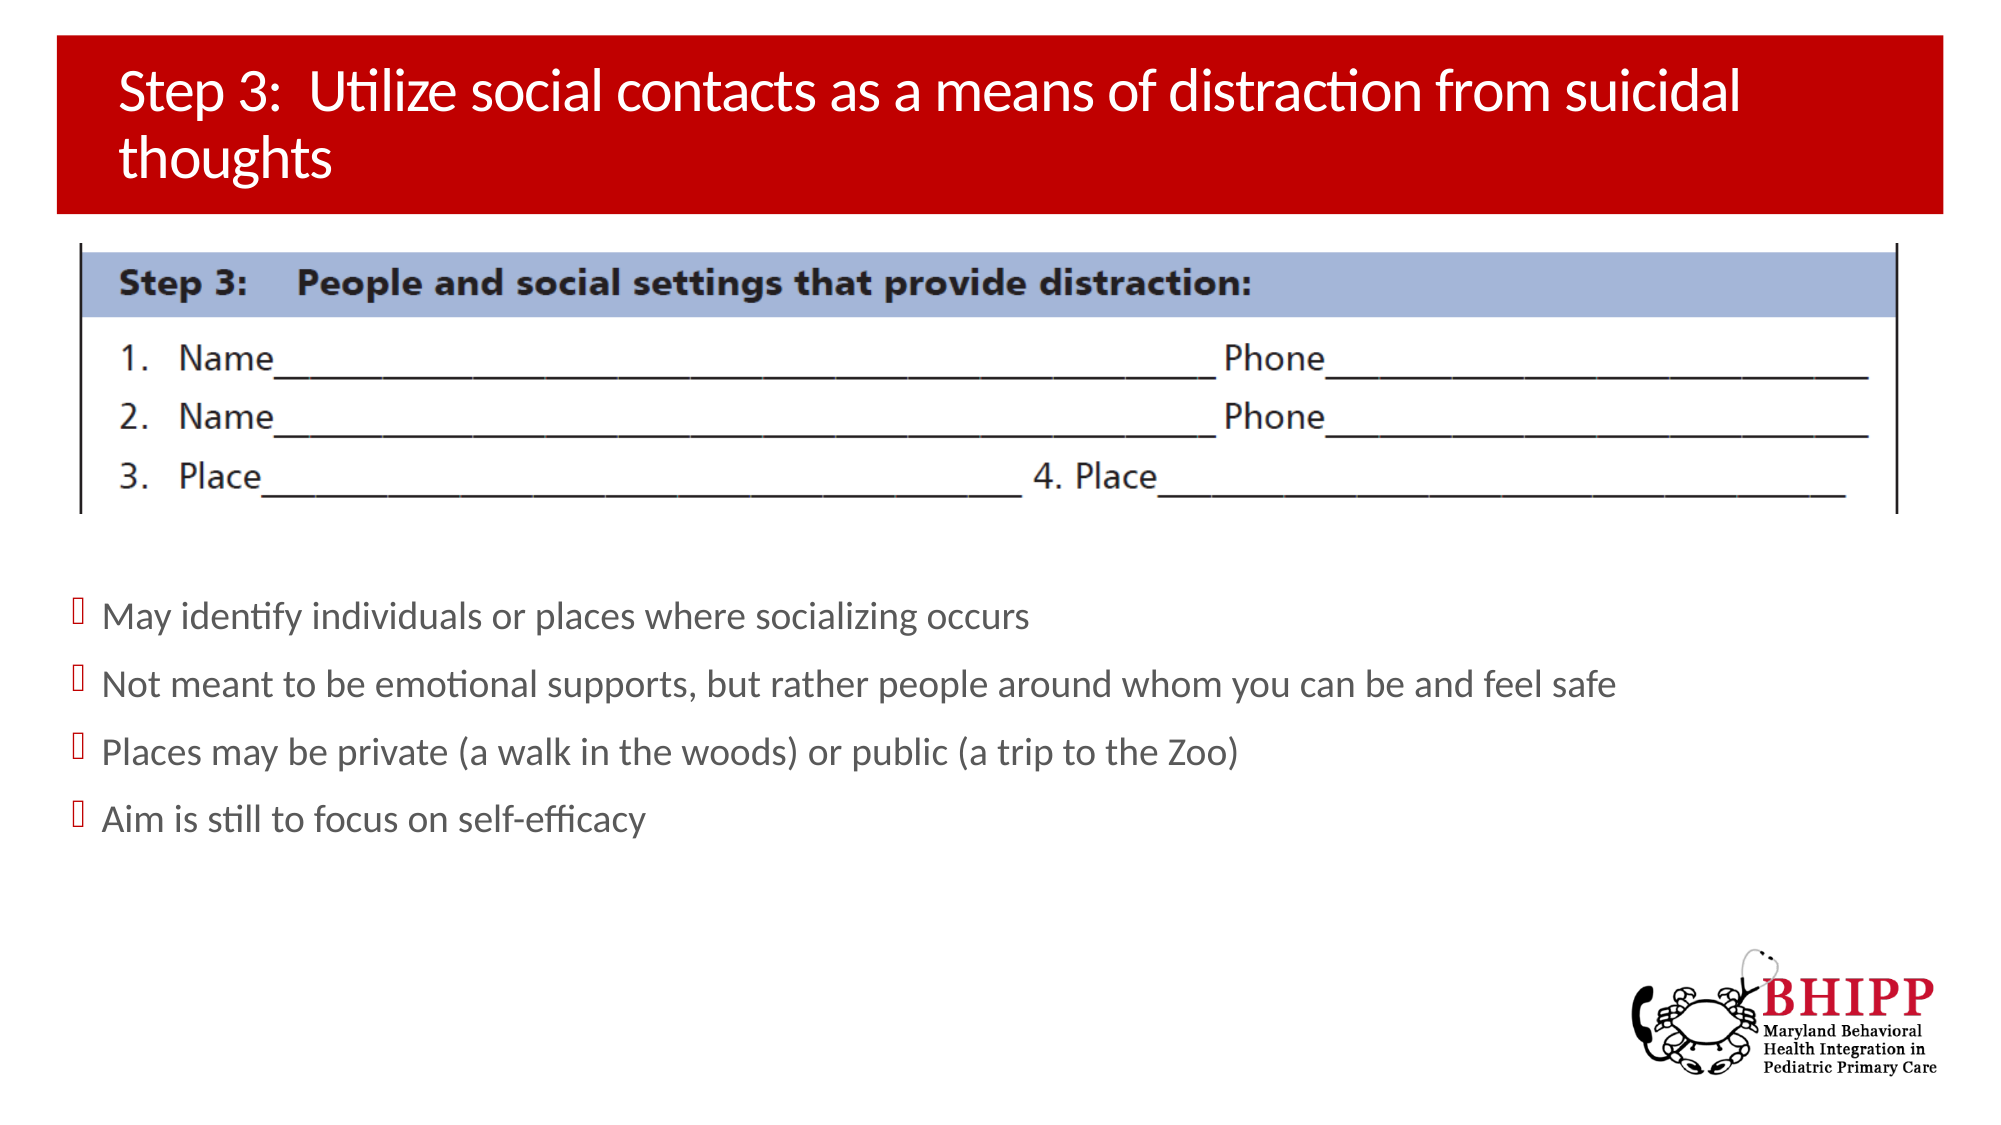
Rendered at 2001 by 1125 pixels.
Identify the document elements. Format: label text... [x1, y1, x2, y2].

list May identify individuals or places where socializing occurs Not meant to be emotional supports, but rather people around whom you can be and feel safe Places may be private (a walk in the woods) or public (a trip to the Zoo) Aim is still to focus on self-efficacy [56, 562, 1944, 875]
picture [54, 242, 1918, 514]
picture [1602, 921, 1964, 1103]
title Step 3: Utilize social contacts as a means of distraction from suicidal thoughts [103, 50, 1835, 200]
